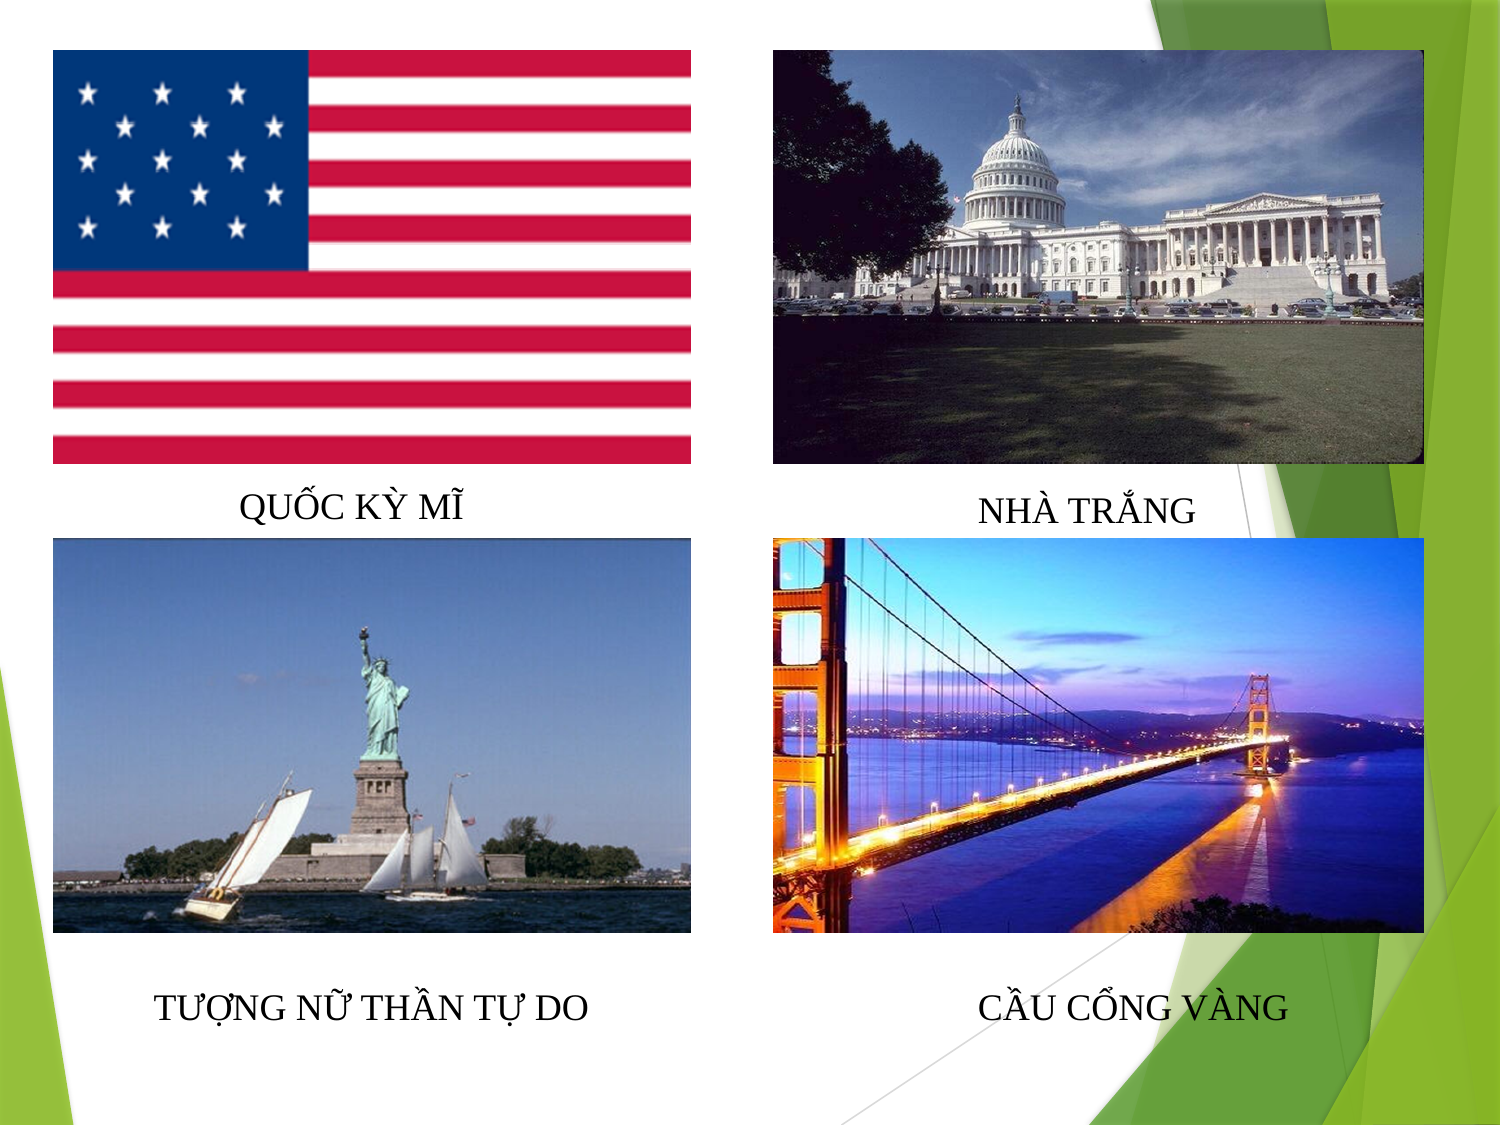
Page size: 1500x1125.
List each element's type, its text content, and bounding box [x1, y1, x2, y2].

text_box CẦU CỔNG VÀNG [963, 975, 1317, 1036]
picture [773, 538, 1425, 934]
text_box QUỐC KỲ MĨ [224, 474, 520, 535]
text_box NHÀ TRẮNG [963, 478, 1235, 537]
picture [52, 538, 692, 934]
picture [52, 49, 692, 464]
text_box TƯỢNG NỮ THẦN TỰ DO [138, 975, 606, 1036]
picture [772, 49, 1424, 464]
